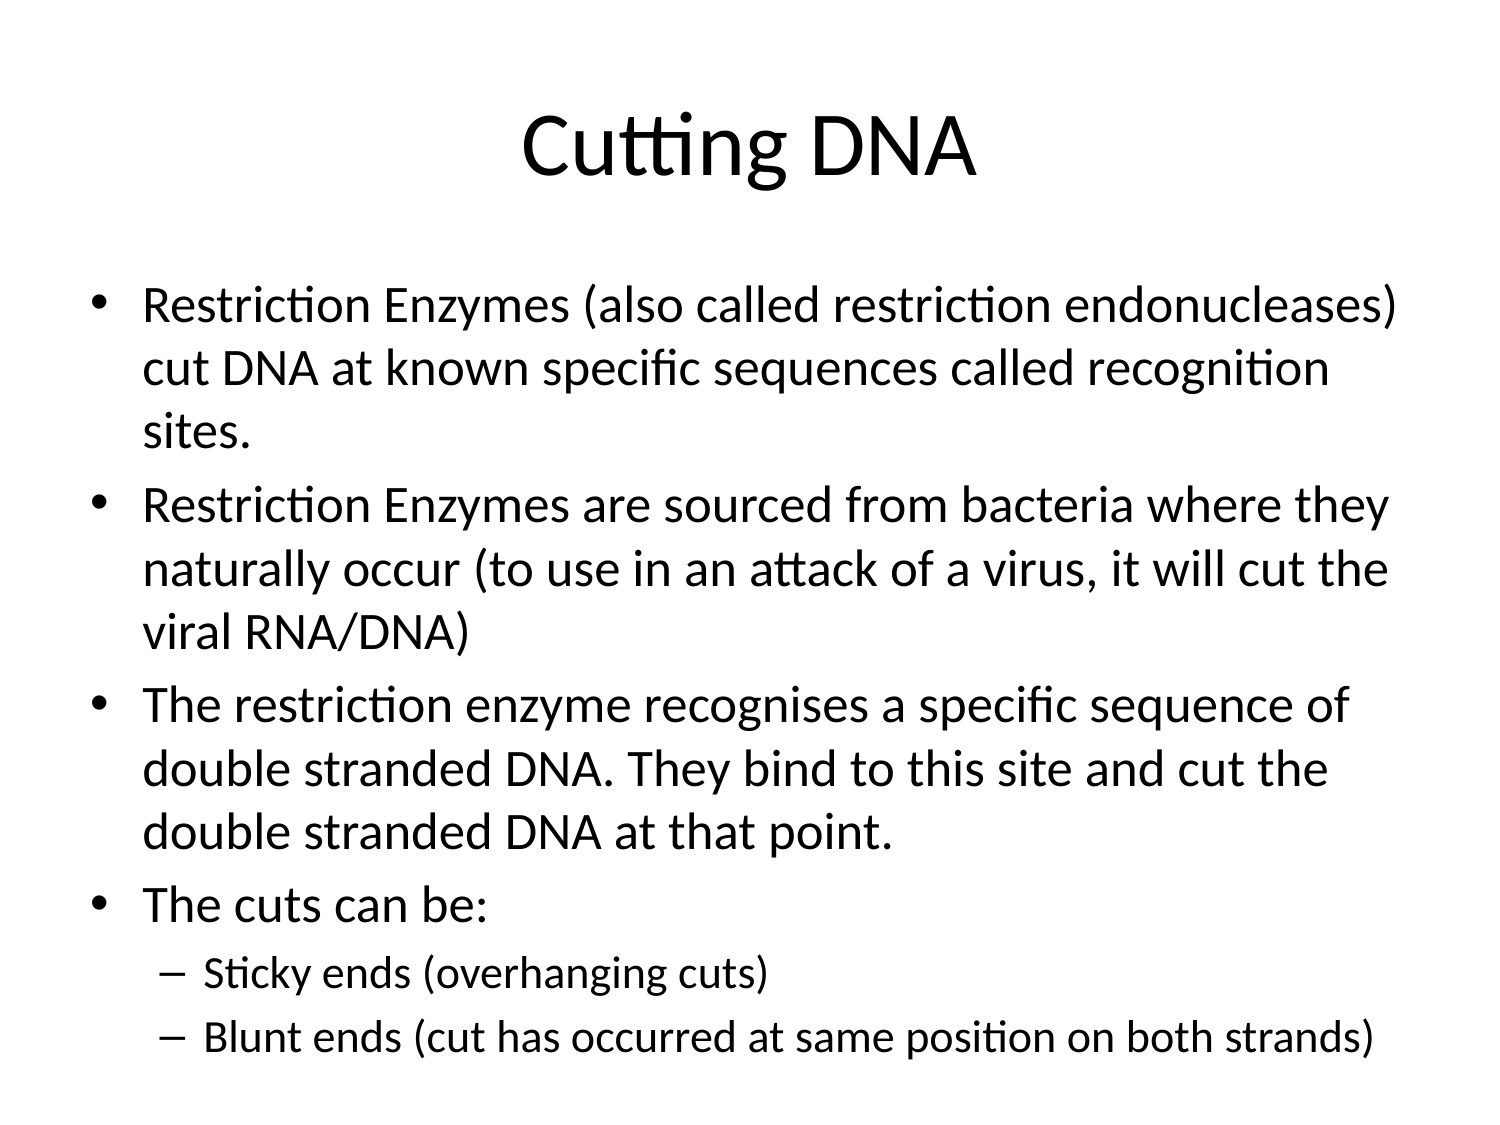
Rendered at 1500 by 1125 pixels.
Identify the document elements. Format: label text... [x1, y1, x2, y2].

list Restriction Enzymes (also called restriction endonucleases) cut DNA at known specific sequences called recognition sites. Restriction Enzymes are sourced from bacteria where they naturally occur (to use in an attack of a virus, it will cut the viral RNA/DNA) The restriction enzyme recognises a specific sequence of double stranded DNA. They bind to this site and cut the double stranded DNA at that point. The cuts can be: Sticky ends (overhanging cuts) Blunt ends (cut has occurred at same position on both strands) [75, 262, 1425, 1071]
title Cutting DNA [75, 45, 1425, 233]
